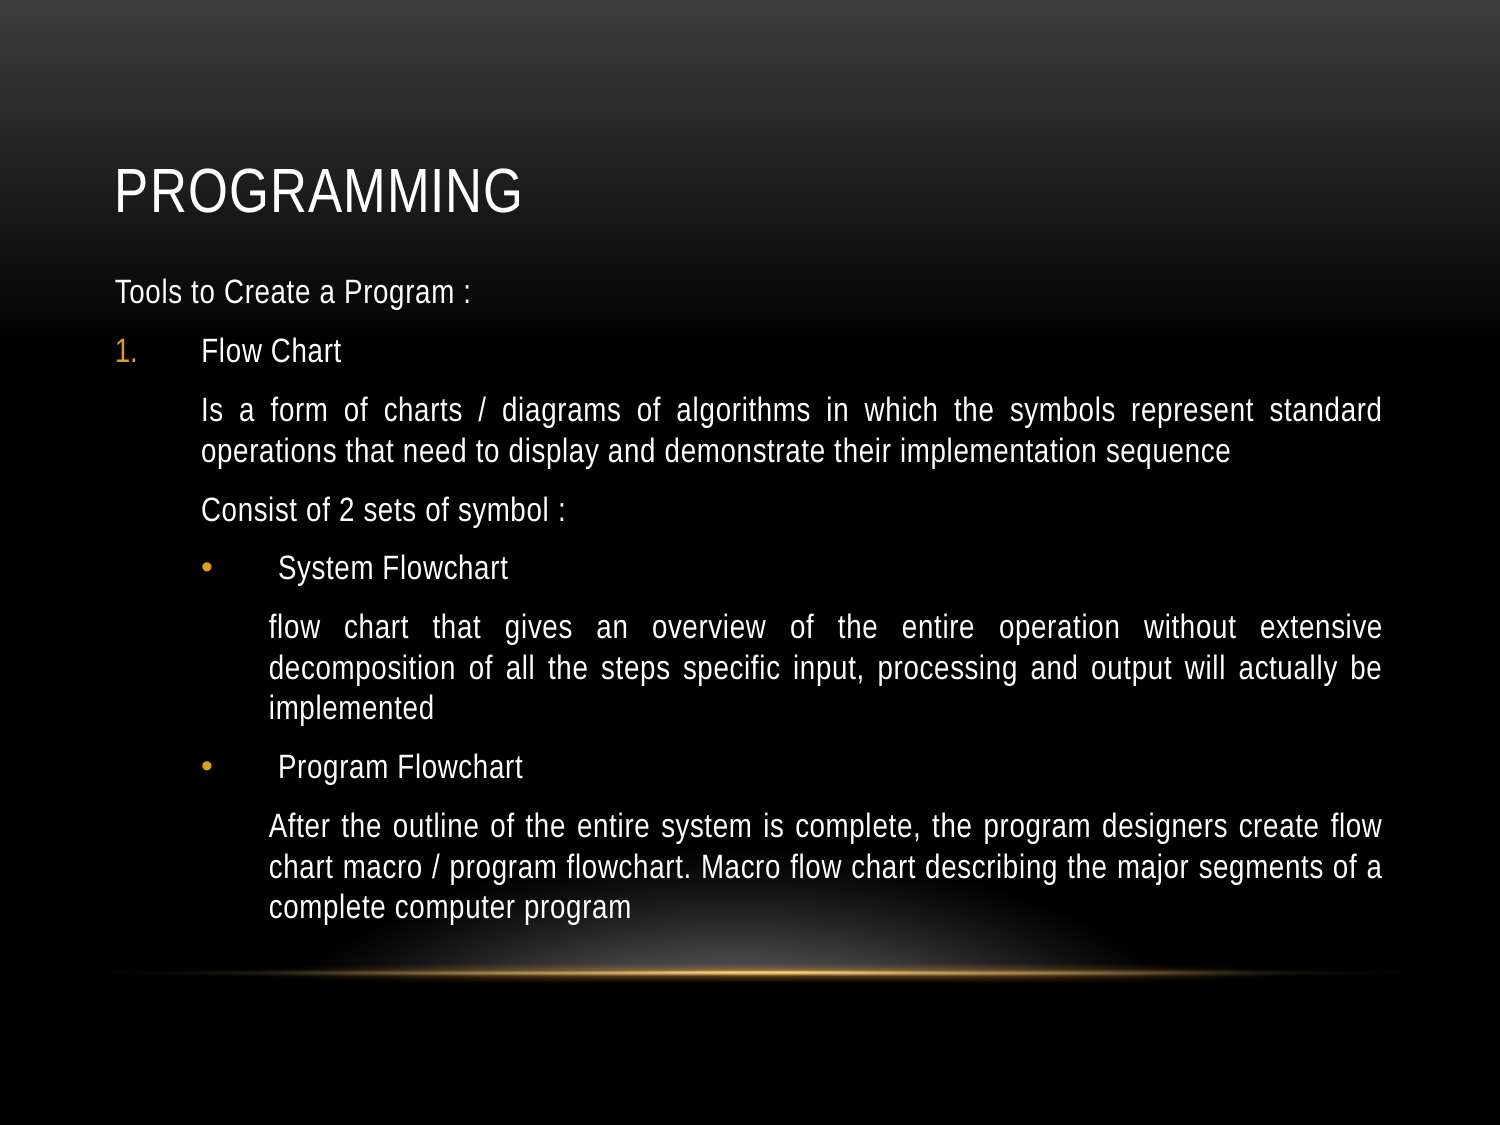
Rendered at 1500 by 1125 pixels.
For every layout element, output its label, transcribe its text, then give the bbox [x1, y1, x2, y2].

list Tools to Create a Program : Flow Chart Is a form of charts / diagrams of algorithms in which the symbols represent standard operations that need to display and demonstrate their implementation sequence Consist of 2 sets of symbol : System Flowchart flow chart that gives an overview of the entire operation without extensive decomposition of all the steps specific input, processing and output will actually be implemented Program Flowchart After the outline of the entire system is complete, the program designers create flow chart macro / program flowchart. Macro flow chart describing the major segments of a complete computer program [99, 262, 1400, 938]
title Programming [99, 45, 1400, 233]
picture [0, 0, 1500, 1125]
